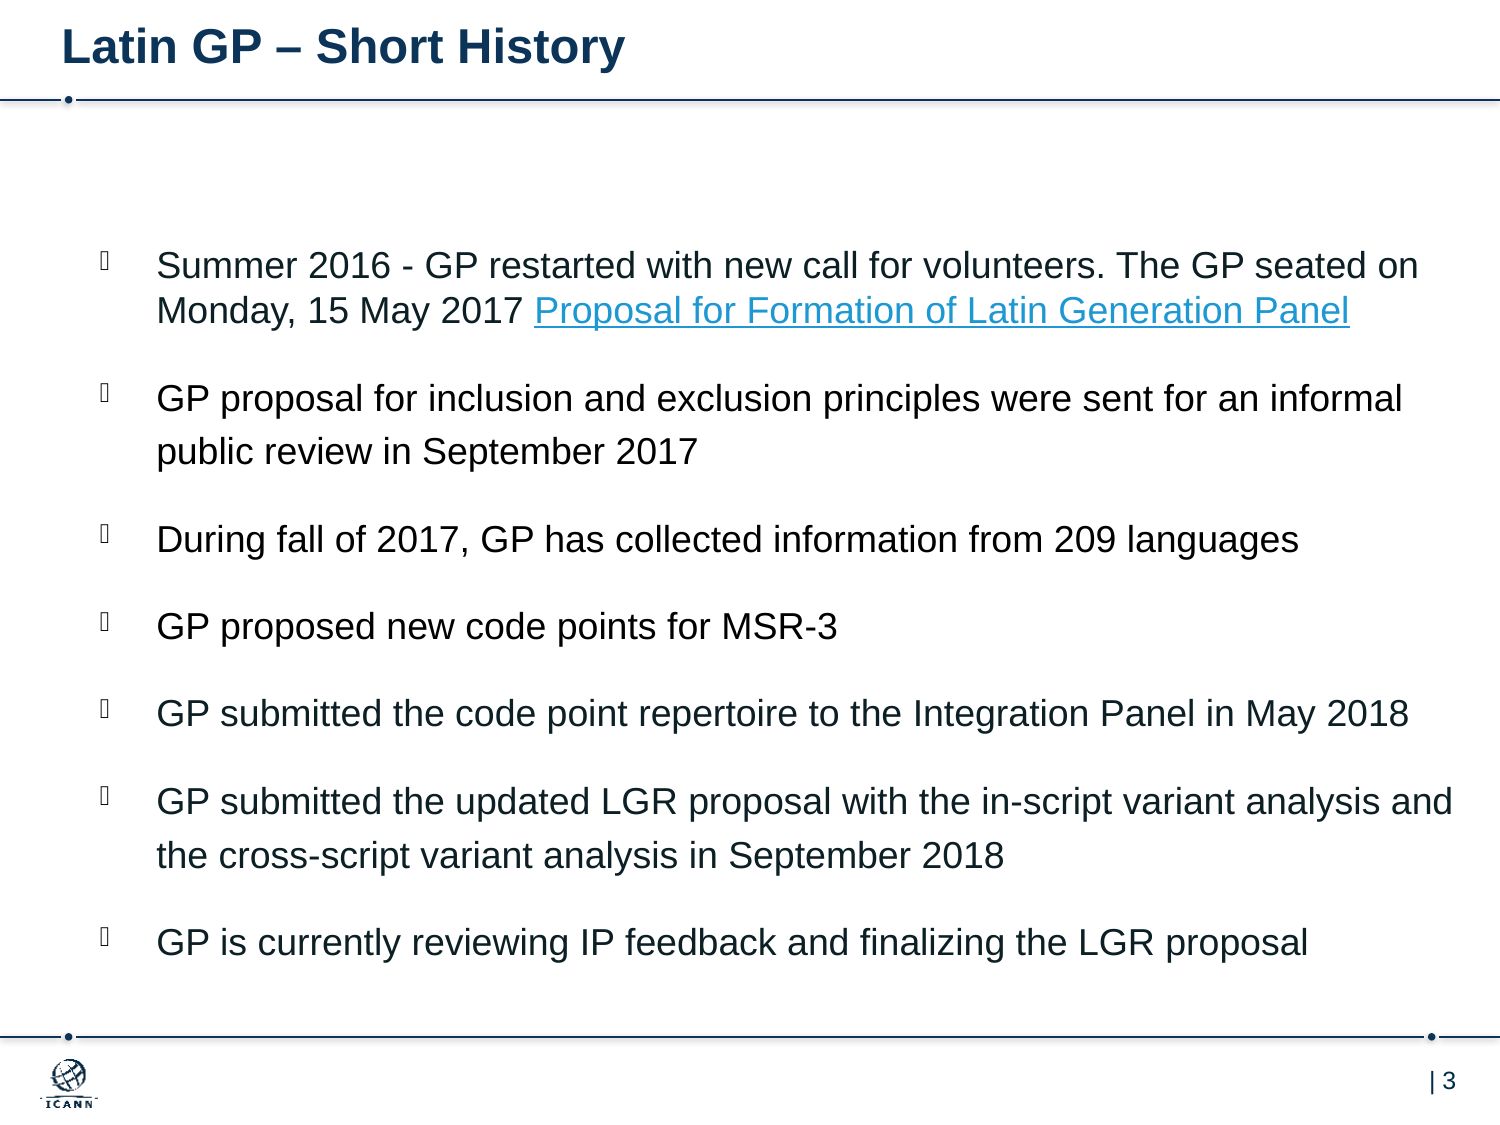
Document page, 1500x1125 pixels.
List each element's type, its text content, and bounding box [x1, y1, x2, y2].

list Summer 2016 - GP restarted with new call for volunteers. The GP seated on Monday, 15 May 2017 Proposal for Formation of Latin Generation Panel GP proposal for inclusion and exclusion principles were sent for an informal public review in September 2017 During fall of 2017, GP has collected information from 209 languages GP proposed new code points for MSR-3 GP submitted the code point repertoire to the Integration Panel in May 2018 GP submitted the updated LGR proposal with the in-script variant analysis and the cross-script variant analysis in September 2018 GP is currently reviewing IP feedback and finalizing the LGR proposal [99, 241, 1457, 1031]
title Latin GP – Short History [61, 7, 1376, 82]
picture [38, 1059, 100, 1108]
